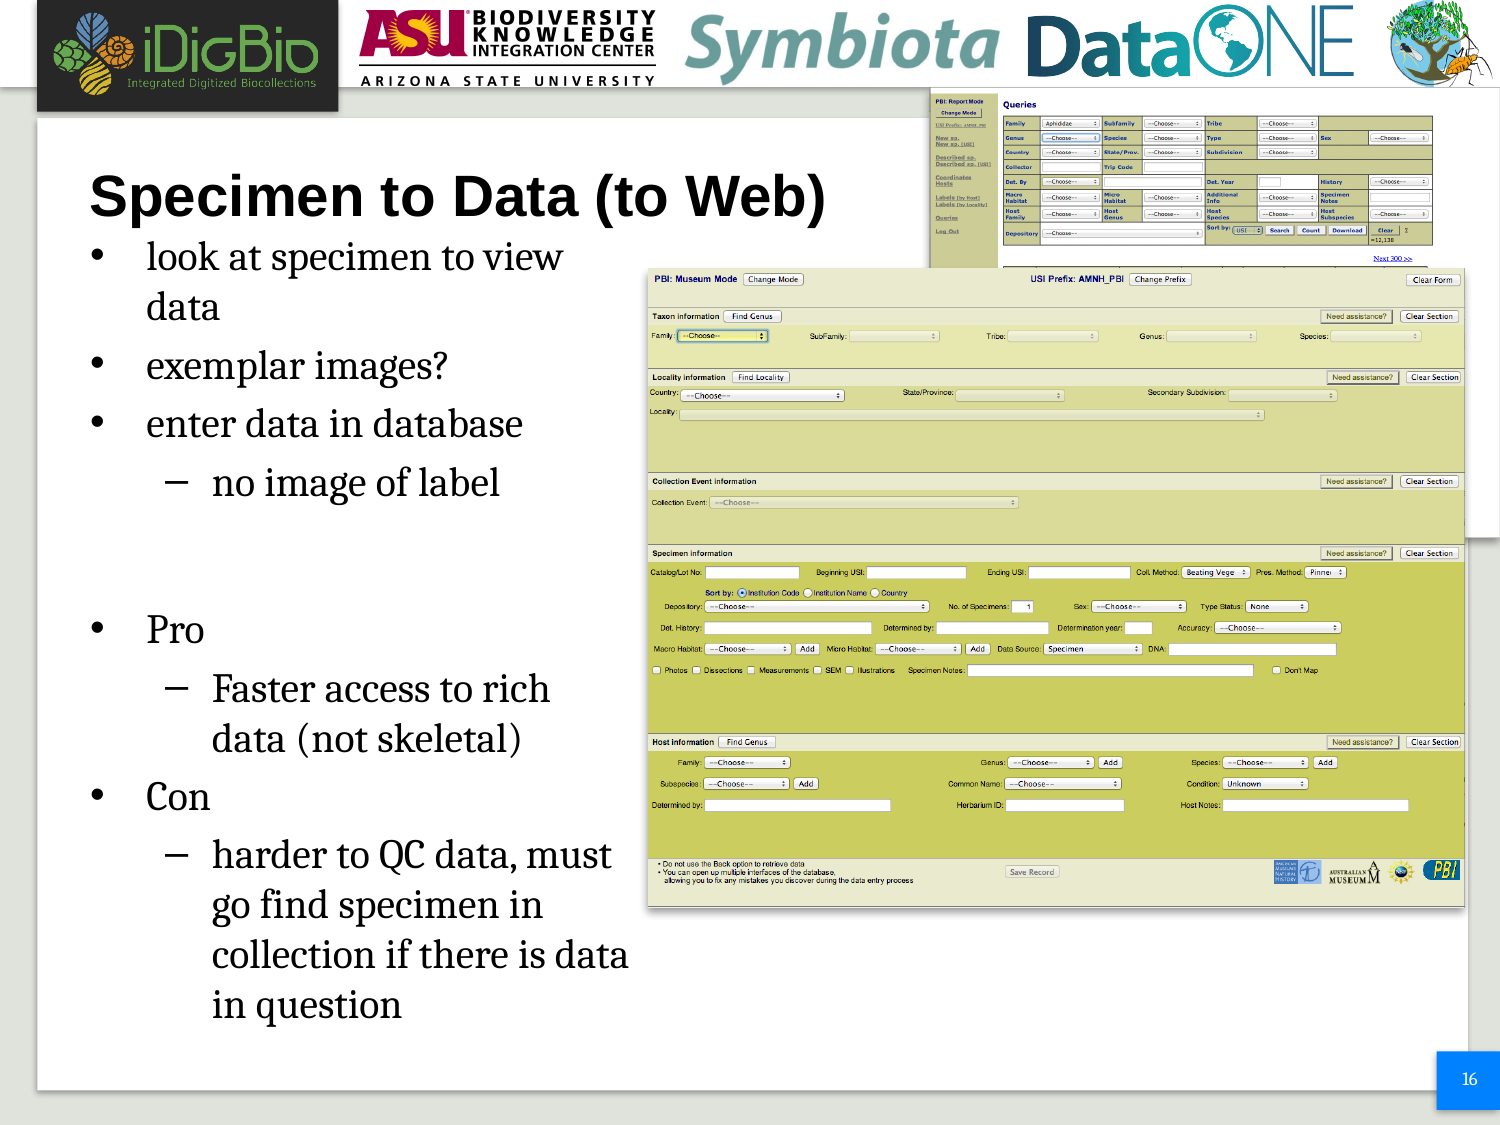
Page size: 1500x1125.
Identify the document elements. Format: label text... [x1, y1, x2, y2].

picture [359, 10, 656, 86]
list look at specimen to view data exemplar images? enter data in database no image of label Pro Faster access to rich data (not skeletal) Con harder to QC data, must go find specimen in collection if there is data in question [75, 221, 649, 993]
title Specimen to Data (to Web) [75, 151, 922, 245]
picture [647, 0, 1500, 908]
picture [1026, 1, 1357, 81]
picture [678, 10, 1014, 86]
